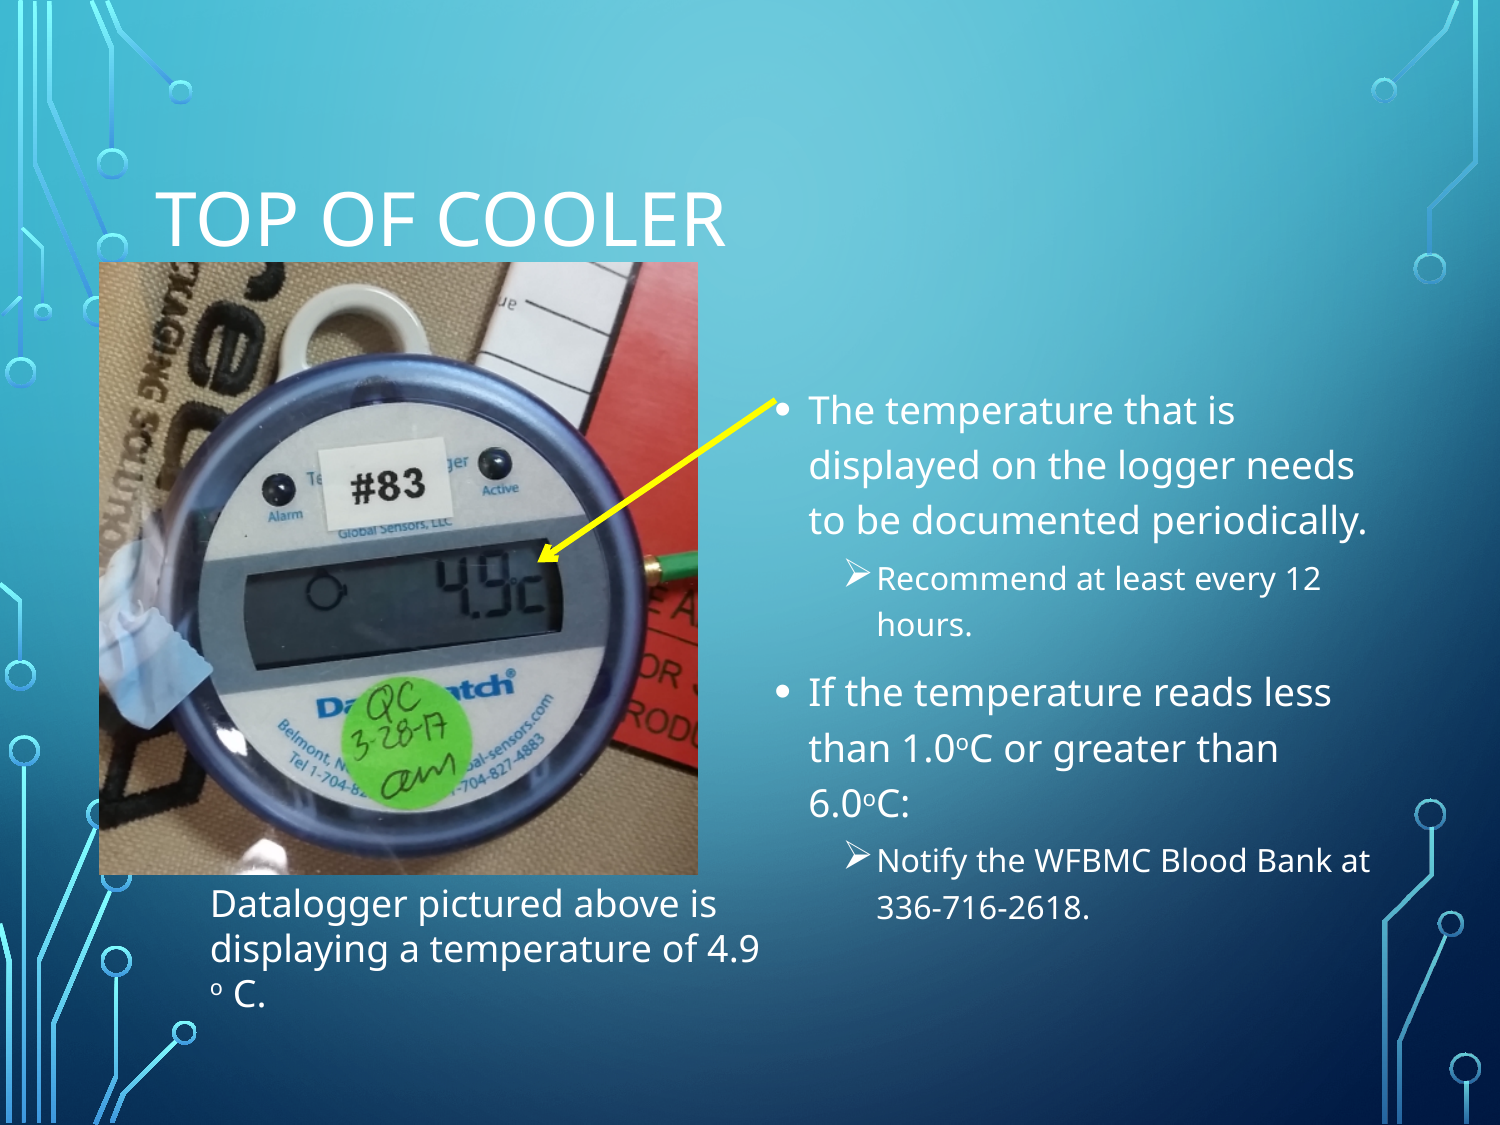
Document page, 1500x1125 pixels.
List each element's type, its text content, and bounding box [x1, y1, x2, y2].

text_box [536, 399, 776, 563]
list The temperature that is displayed on the logger needs to be documented periodically. Recommend at least every 12 hours. If the temperature reads less than 1.0oC or greater than 6.0oC: Notify the WFBMC Blood Bank at 336-716-2618. [759, 369, 1388, 950]
text_box Datalogger pictured above is displaying a temperature of 4.9 o C. [195, 872, 777, 1022]
title Top of Cooler [140, 101, 1360, 344]
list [99, 262, 698, 876]
